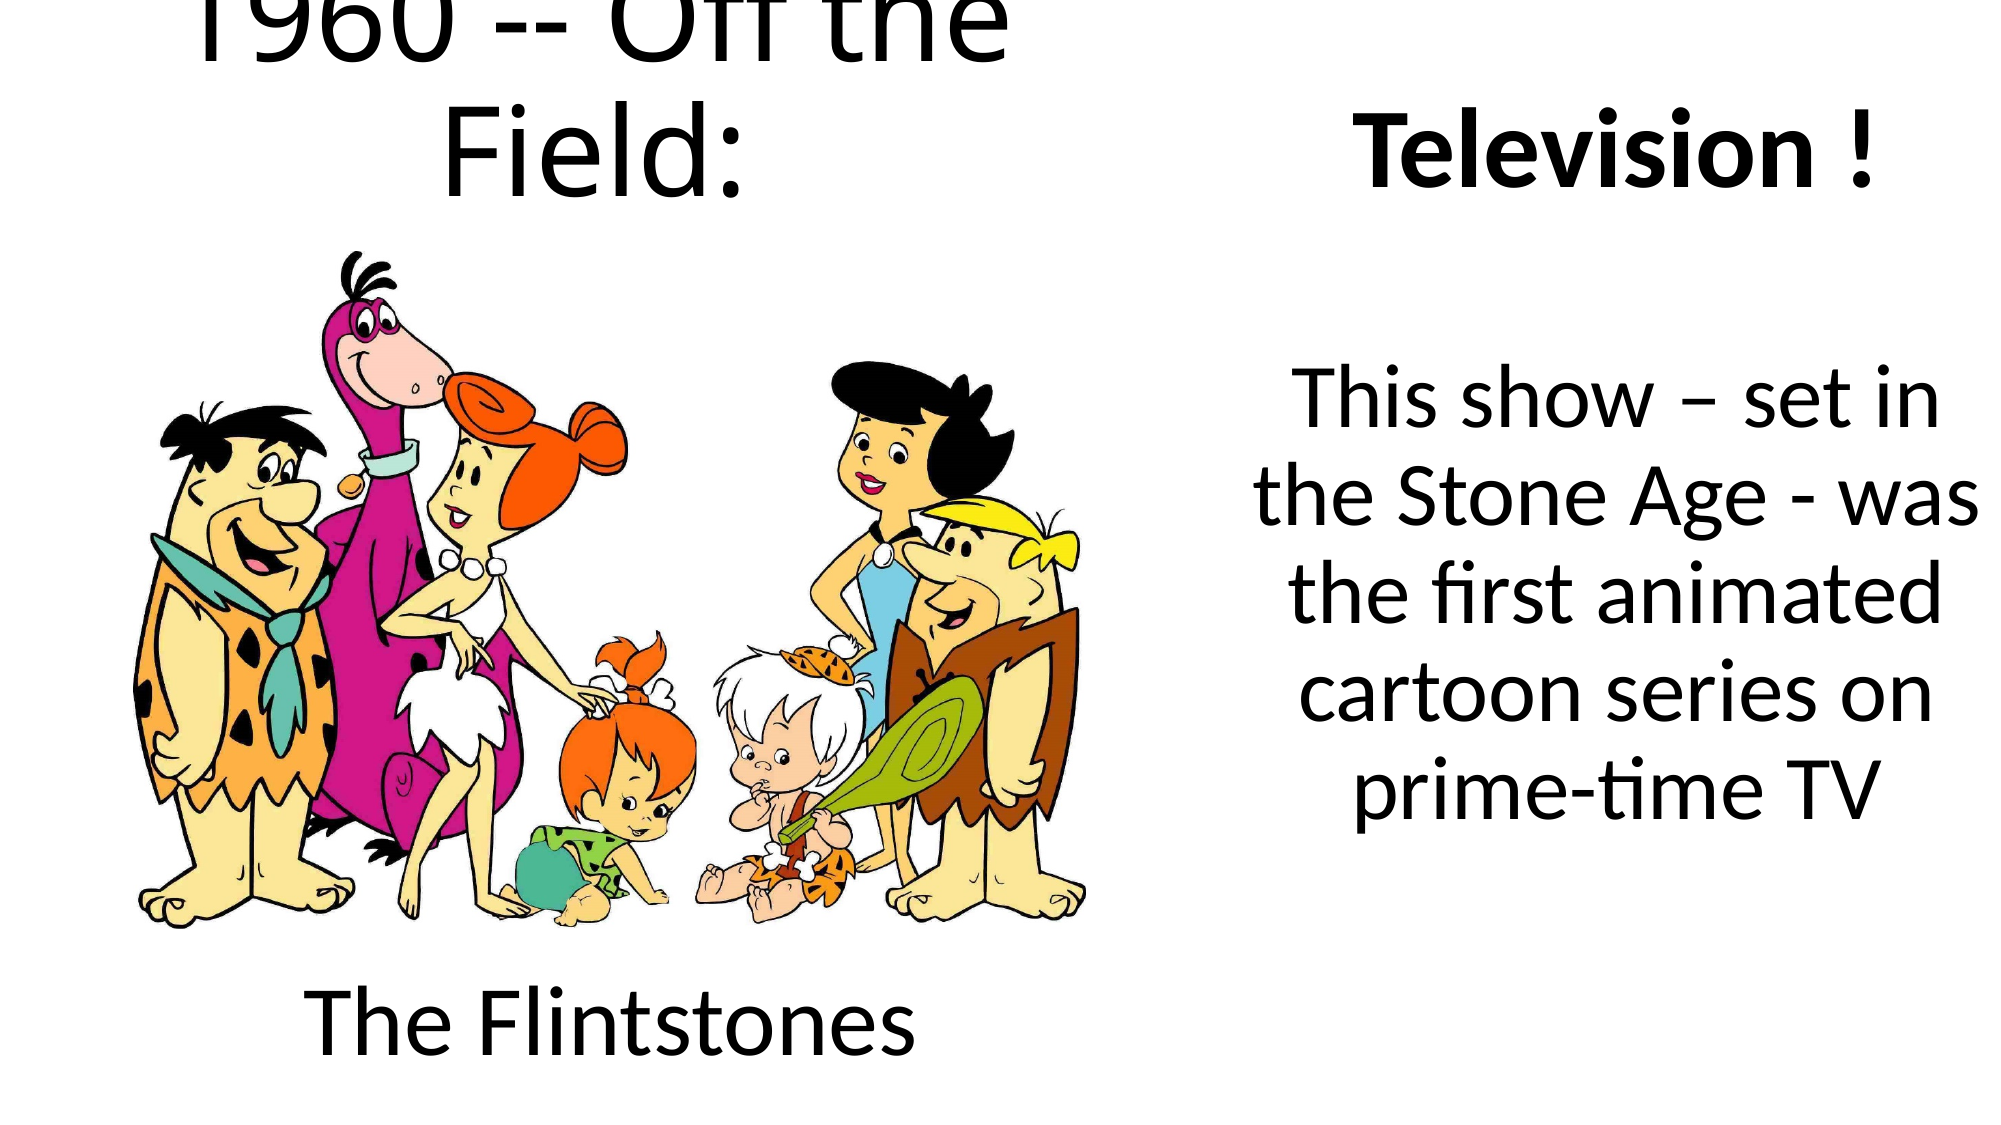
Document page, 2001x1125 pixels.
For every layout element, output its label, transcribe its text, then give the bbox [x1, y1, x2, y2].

text_box The Flintstones [288, 948, 934, 1083]
title 1960 -- Off the Field: [41, 23, 1145, 232]
list Television ! This show – set in the Stone Age - was the first animated cartoon series on prime-time TV [1233, 82, 2000, 949]
picture [133, 251, 1086, 929]
